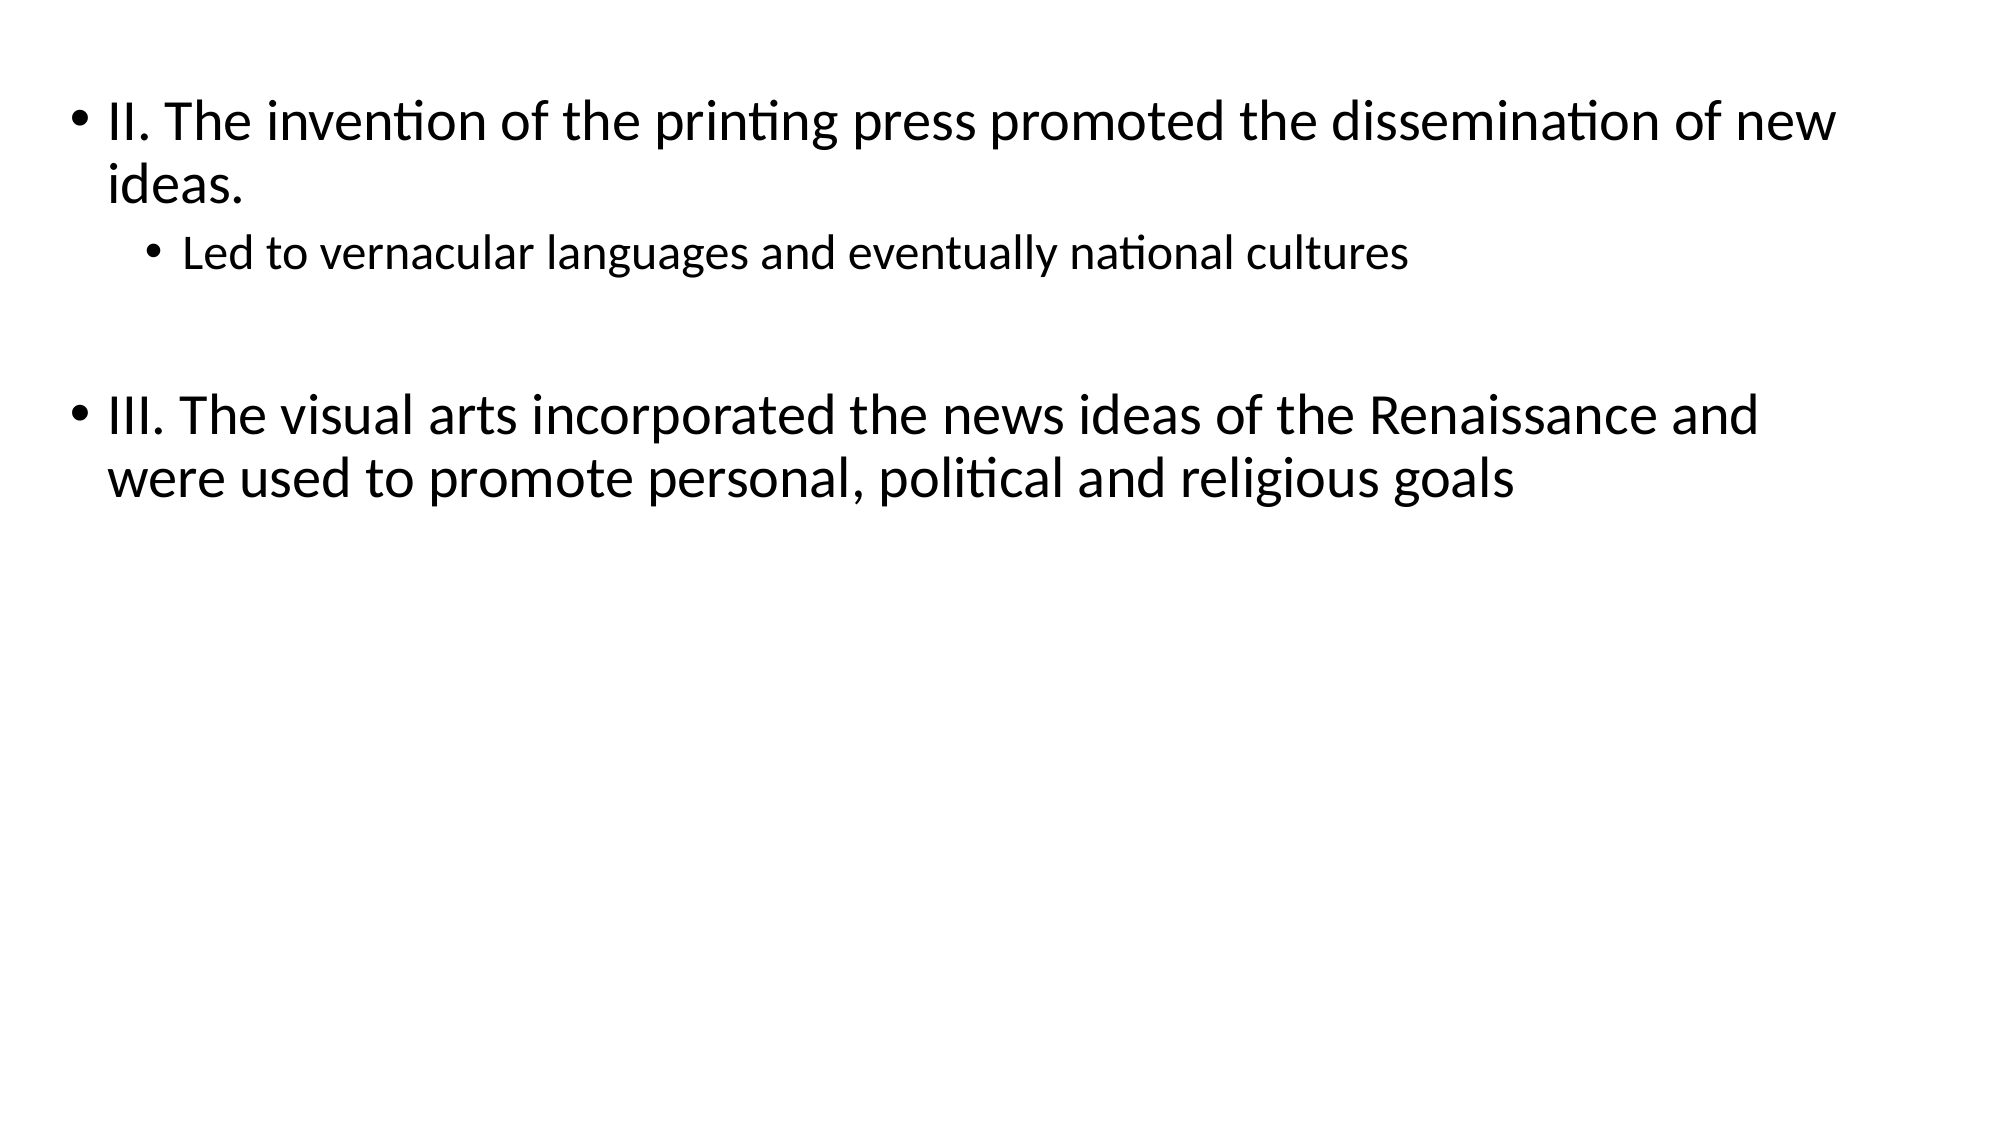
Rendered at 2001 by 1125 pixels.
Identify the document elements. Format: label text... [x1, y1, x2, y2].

list II. The invention of the printing press promoted the dissemination of new ideas. Led to vernacular languages and eventually national cultures III. The visual arts incorporated the news ideas of the Renaissance and were used to promote personal, political and religious goals [54, 82, 1863, 1014]
